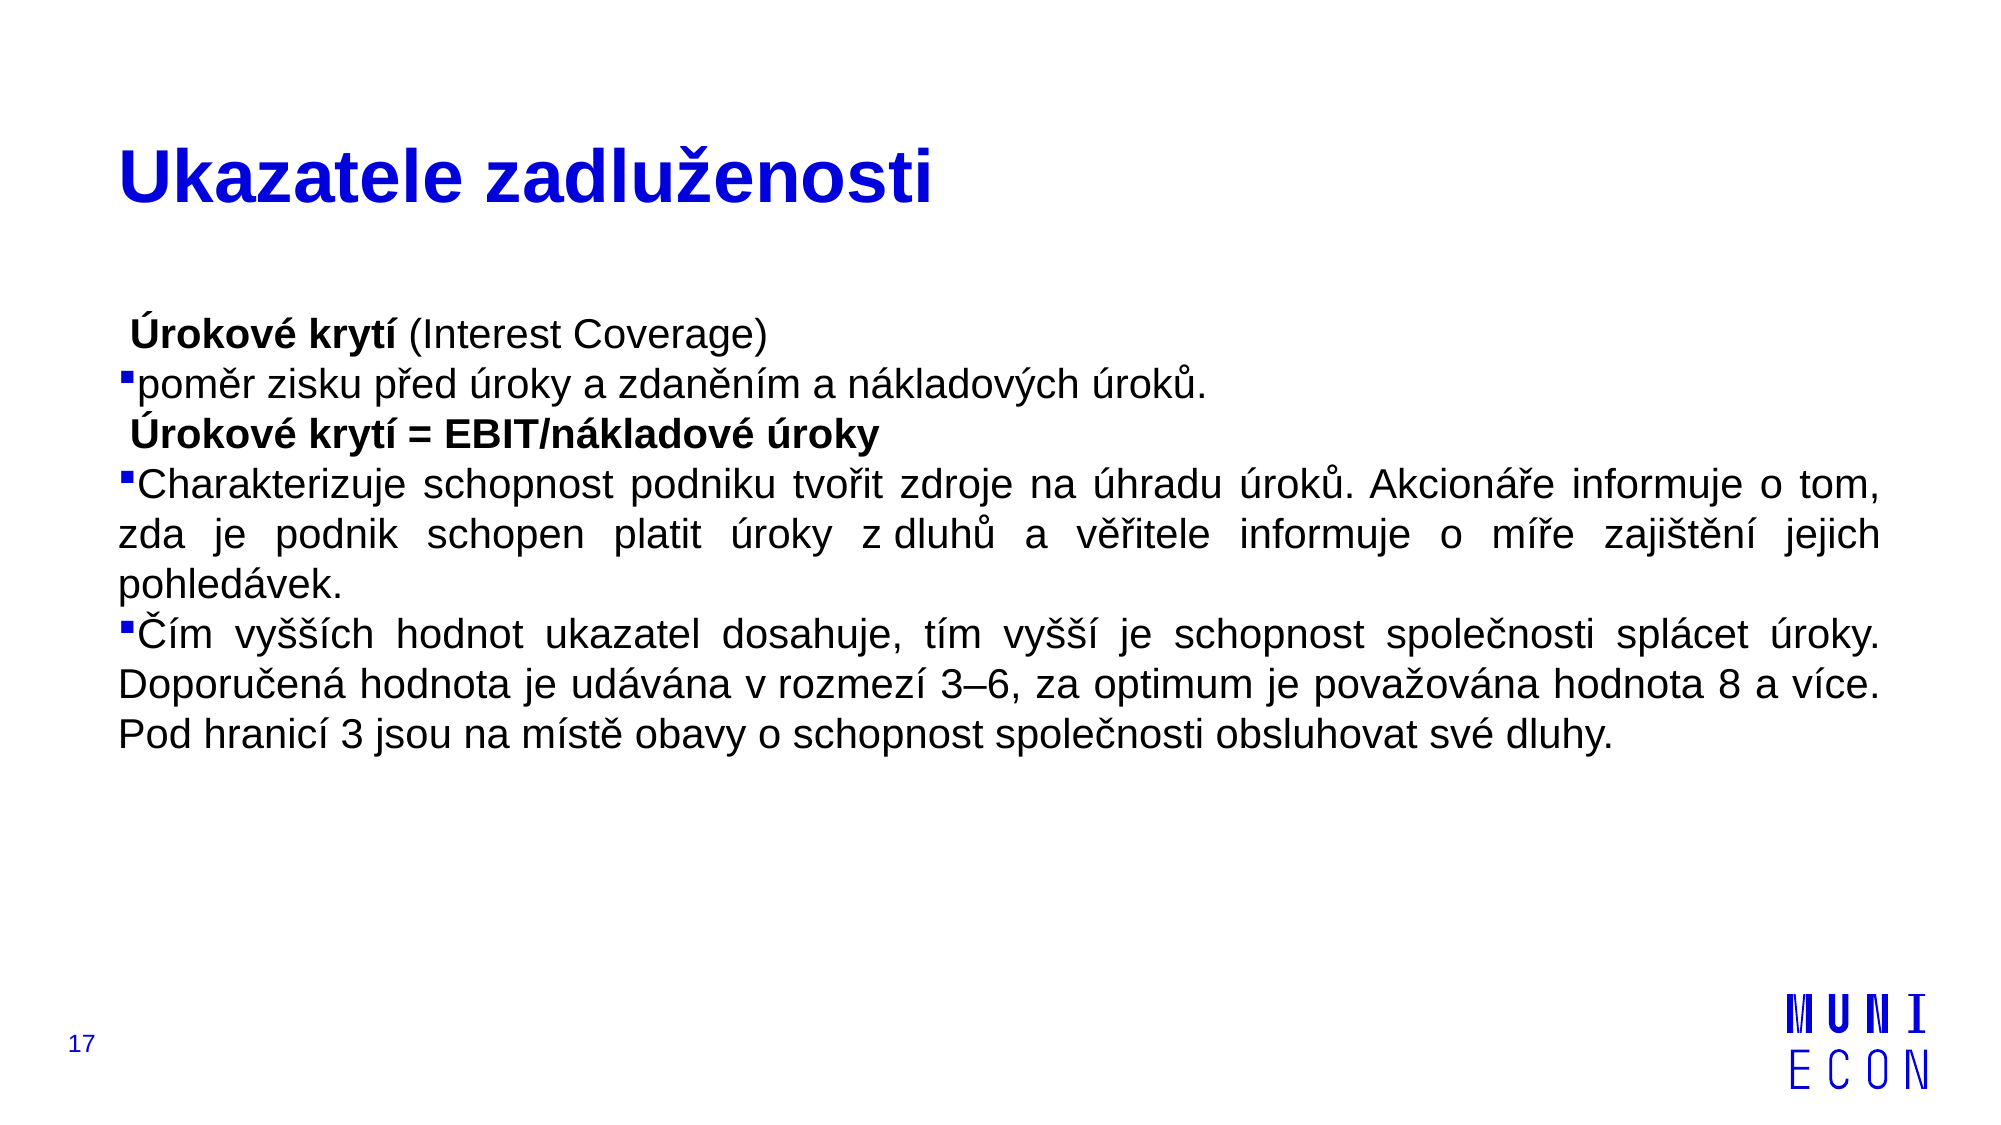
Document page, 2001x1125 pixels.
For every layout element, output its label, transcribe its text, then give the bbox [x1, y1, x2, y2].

slide_number 17 [67, 1021, 110, 1063]
list Úrokové krytí (Interest Coverage) poměr zisku před úroky a zdaněním a nákladových úroků. Úrokové krytí = EBIT/nákladové úroky Charakterizuje schopnost podniku tvořit zdroje na úhradu úroků. Akcionáře informuje o tom, zda je podnik schopen platit úroky z dluhů a věřitele informuje o míře zajištění jejich pohledávek. Čím vyšších hodnot ukazatel dosahuje, tím vyšší je schopnost společnosti splácet úroky. Doporučená hodnota je udávána v rozmezí 3–6, za optimum je považována hodnota 8 a více. Pod hranicí 3 jsou na místě obavy o schopnost společnosti obsluhovat své dluhy. [117, 307, 1882, 957]
title Ukazatele zadluženosti [118, 118, 1883, 193]
